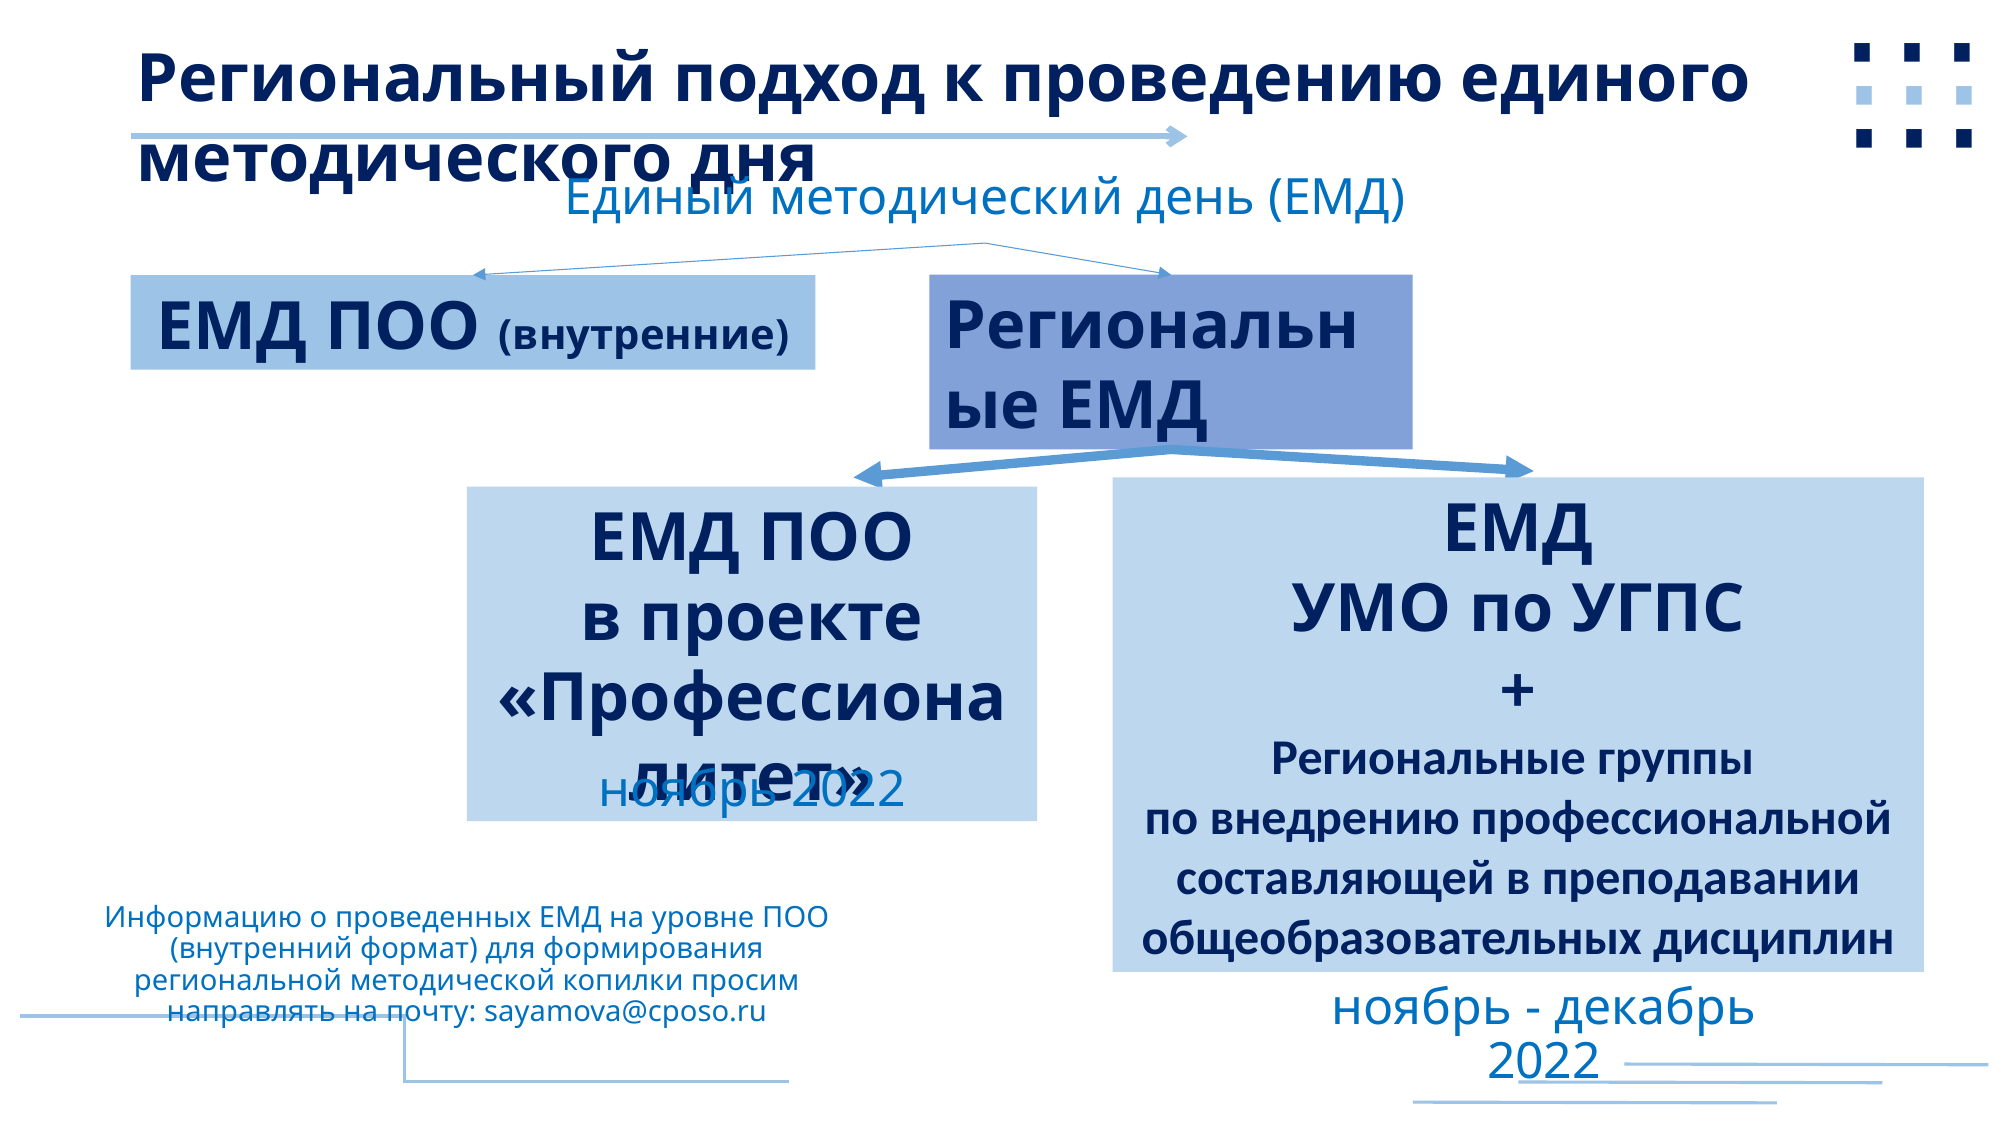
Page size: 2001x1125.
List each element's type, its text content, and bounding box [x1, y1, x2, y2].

text_box ЕМД ПОО в проекте «Профессионалитет» [466, 486, 1038, 822]
text_box Региональный подход к проведению единого методического дня [121, 26, 1832, 163]
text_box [1171, 370, 1534, 472]
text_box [1417, 1027, 1984, 1125]
text_box Региональные ЕМД [929, 274, 1413, 370]
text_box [19, 1015, 790, 1082]
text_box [1832, 0, 1995, 225]
text_box ноябрь - декабрь 2022 [1311, 973, 1777, 1053]
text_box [588, 243, 986, 276]
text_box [853, 370, 1172, 478]
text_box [985, 243, 1172, 275]
text_box ЕМД УМО по УГПС + Региональные группы по внедрению профессиональной составляющей в преподавании общеобразовательных дисциплин [1112, 477, 1924, 972]
list Единый методический день (ЕМД) [65, 163, 1905, 244]
text_box Информацию о проведенных ЕМД на уровне ПОО (внутренний формат) для формирования региональной методической копилки просим направлять на почту: sayamova@cposo.ru [62, 894, 872, 974]
text_box ноябрь 2022 [519, 756, 985, 836]
text_box ЕМД ПОО (внутренние) [130, 275, 816, 370]
